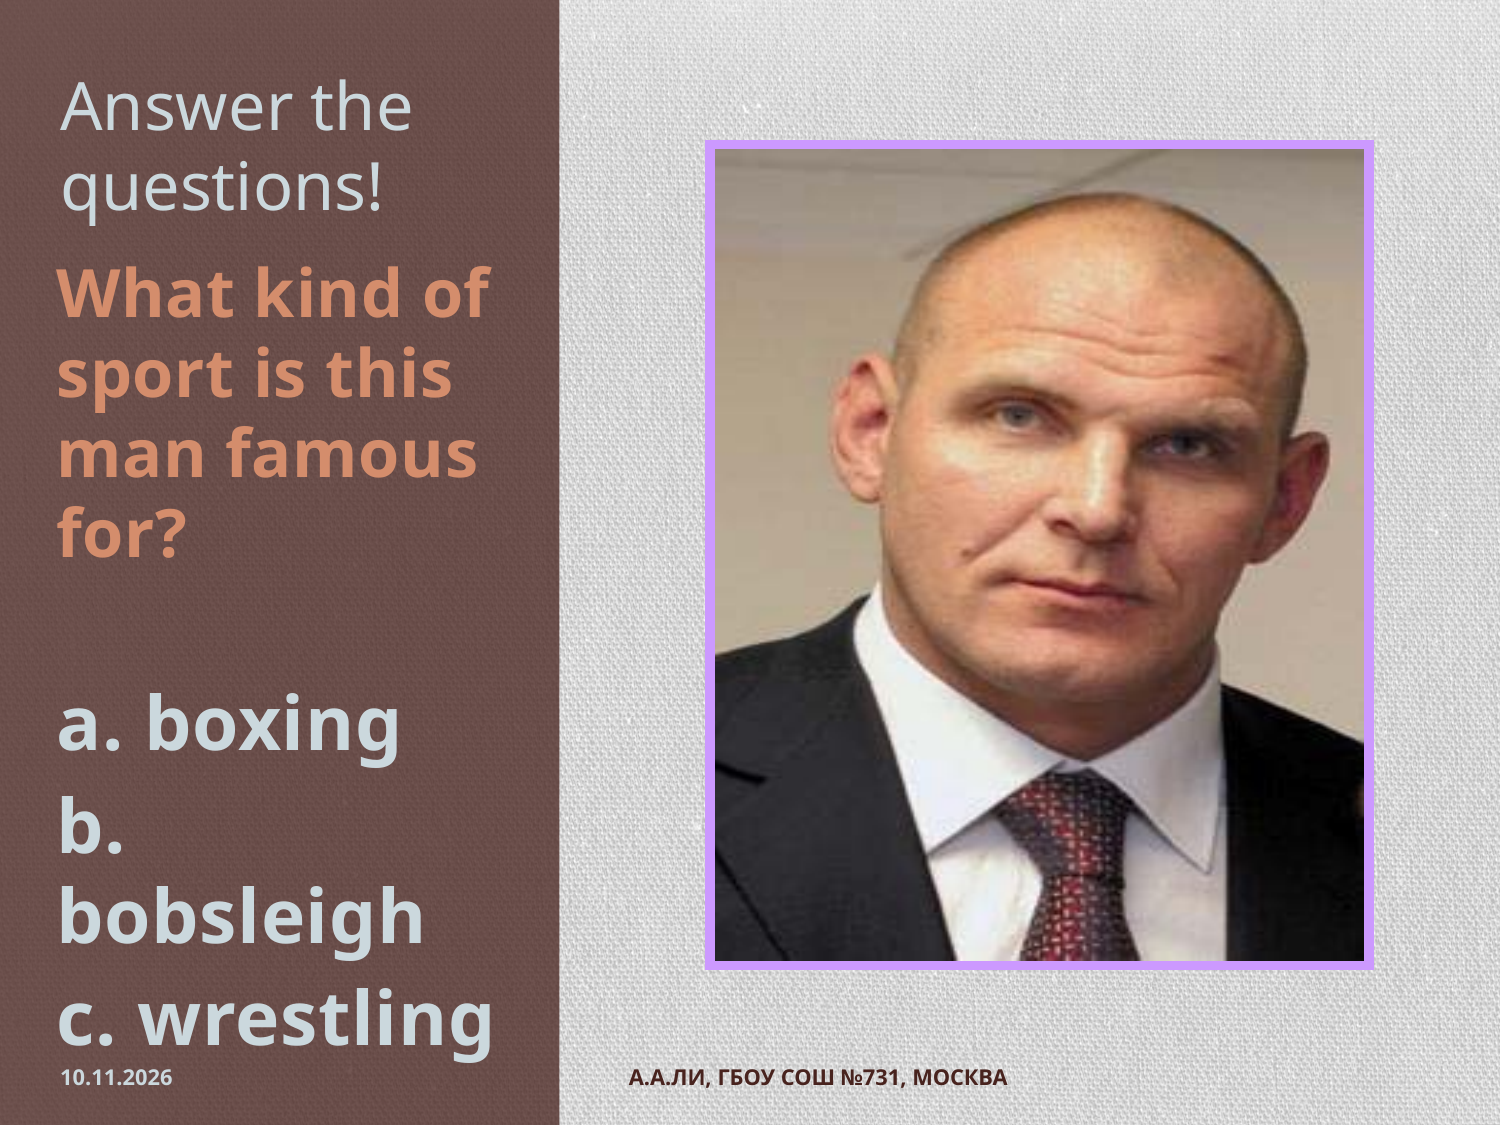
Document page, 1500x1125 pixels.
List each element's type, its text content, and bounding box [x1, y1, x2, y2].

list What kind of sport is this man famous for? a. boxing b. bobsleigh c. wrestling [41, 243, 530, 1016]
title Answer the questions! [45, 37, 511, 232]
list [714, 148, 1365, 962]
footer А.А.ЛИ, ГБОУ СОШ №731, МОСКВА [614, 1054, 1285, 1103]
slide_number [45, 1054, 396, 1103]
